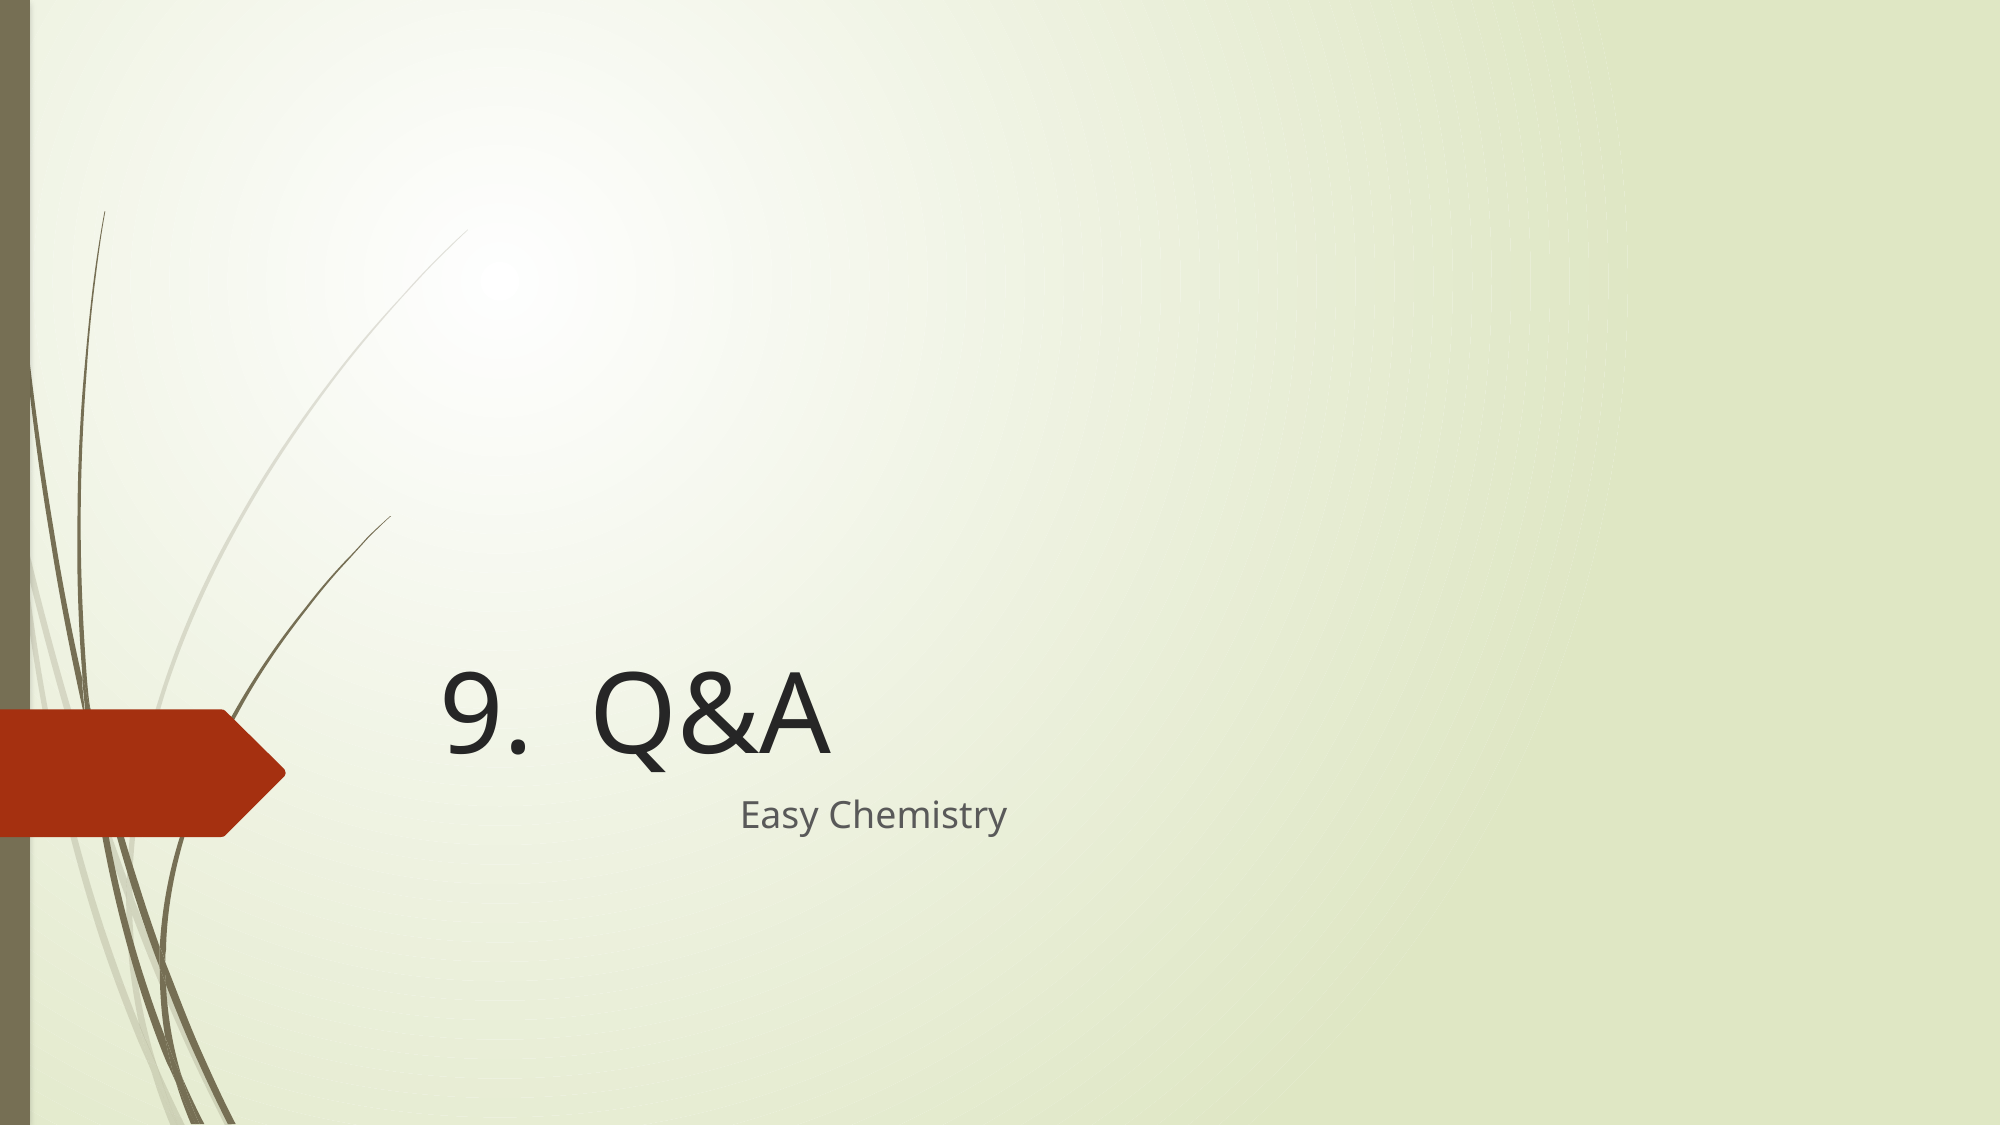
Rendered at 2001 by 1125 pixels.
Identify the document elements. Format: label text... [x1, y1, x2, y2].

subtitle Easy Chemistry [424, 783, 1888, 969]
title 9. Q&A [424, 412, 1888, 783]
